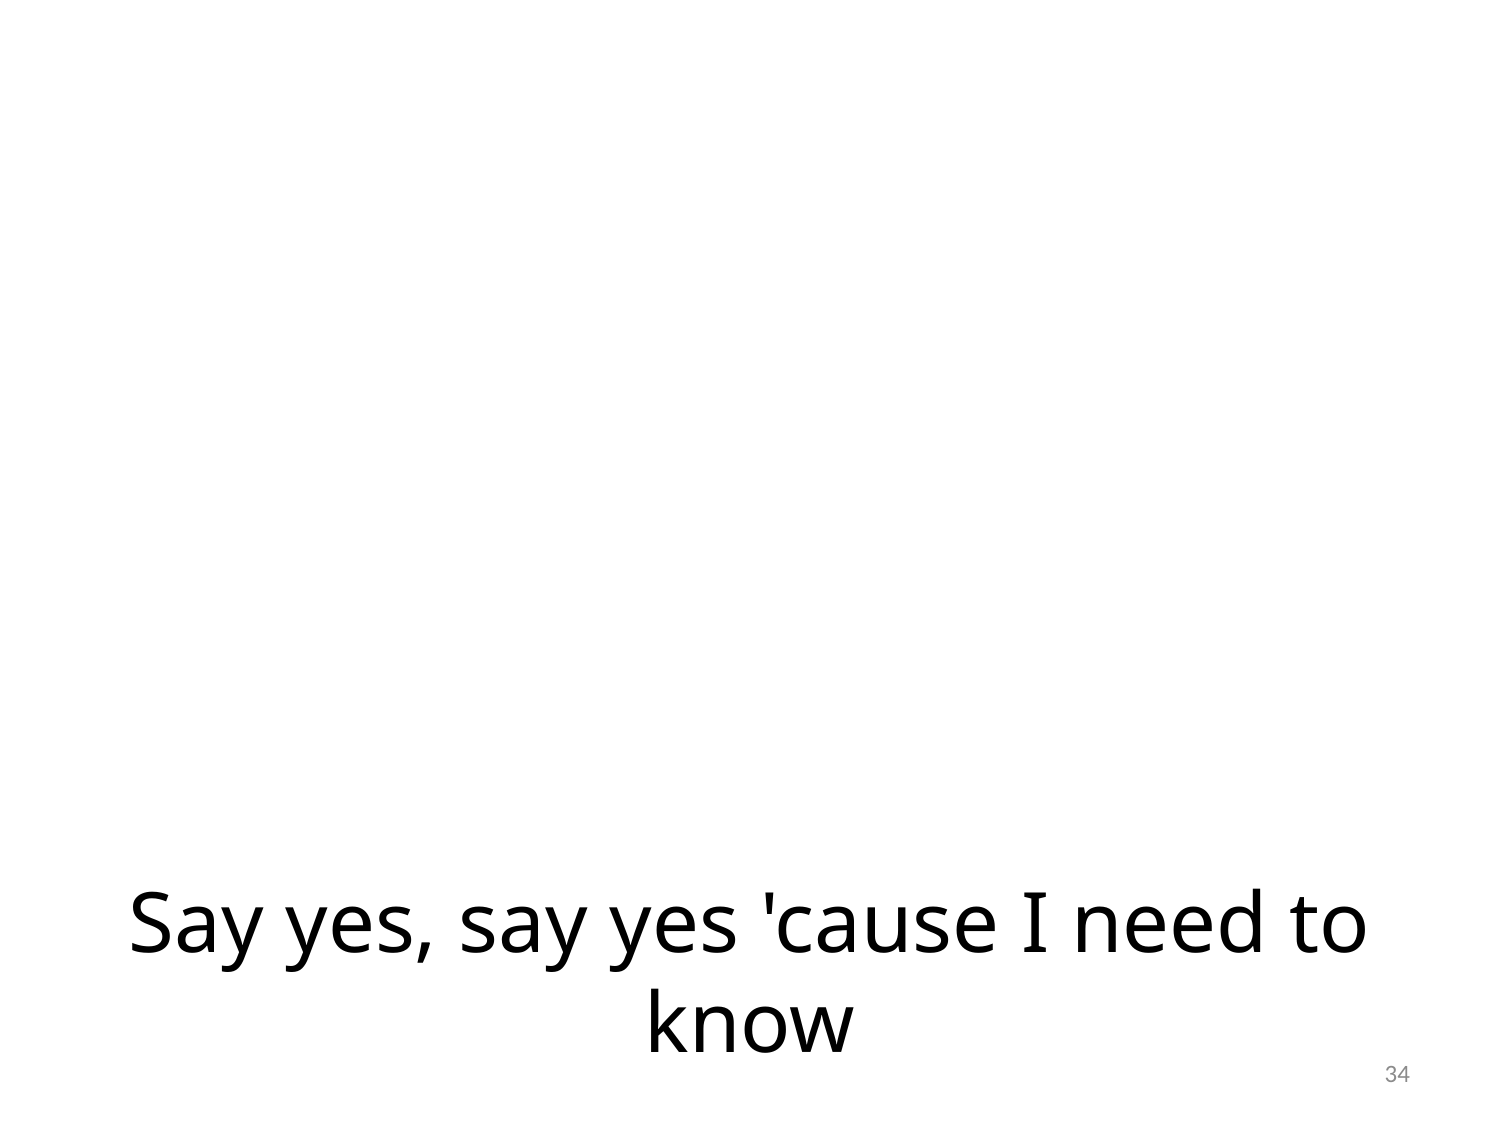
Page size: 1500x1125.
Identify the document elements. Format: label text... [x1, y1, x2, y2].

title Say yes, say yes 'cause I need to know [75, 875, 1425, 1063]
slide_number 34 [1074, 1042, 1425, 1103]
